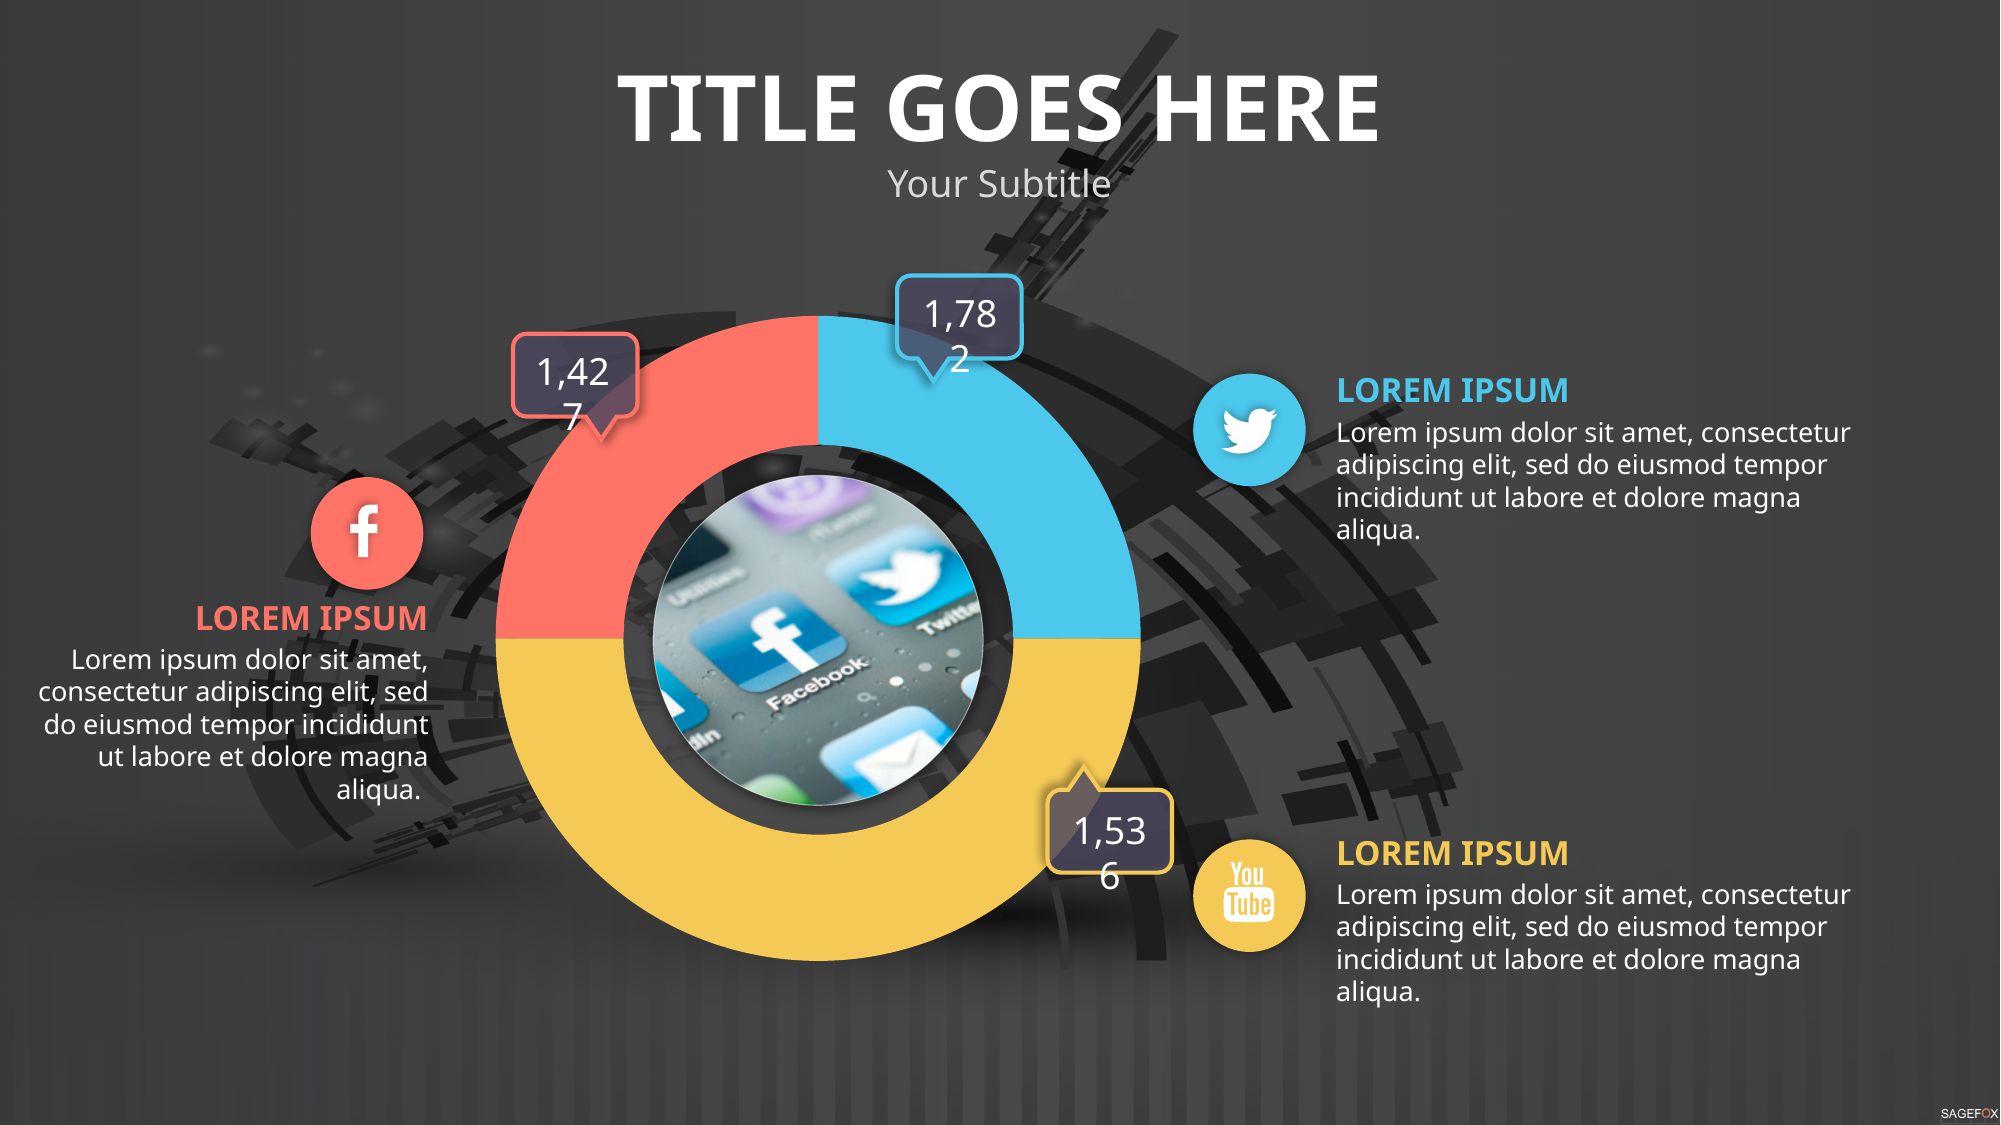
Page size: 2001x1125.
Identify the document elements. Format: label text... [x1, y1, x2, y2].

text_box [494, 314, 820, 637]
text_box [820, 314, 1142, 637]
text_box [310, 477, 424, 590]
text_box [1047, 789, 1173, 873]
picture [0, 0, 2001, 1125]
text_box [1193, 839, 1306, 952]
text_box TITLE GOES HERE Your Subtitle [548, 42, 1452, 212]
text_box [494, 637, 1142, 962]
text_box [1193, 373, 1306, 487]
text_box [512, 333, 638, 417]
text_box LOREM IPSUM Lorem ipsum dolor sit amet, consectetur adipiscing elit, sed do eiusmod tempor incididunt ut labore et dolore magna aliqua. [1321, 824, 1877, 1015]
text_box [897, 275, 1022, 359]
text_box [653, 475, 984, 806]
text_box LOREM IPSUM Lorem ipsum dolor sit amet, consectetur adipiscing elit, sed do eiusmod tempor incididunt ut labore et dolore magna aliqua. [20, 589, 444, 813]
text_box LOREM IPSUM Lorem ipsum dolor sit amet, consectetur adipiscing elit, sed do eiusmod tempor incididunt ut labore et dolore magna aliqua. [1321, 362, 1877, 553]
